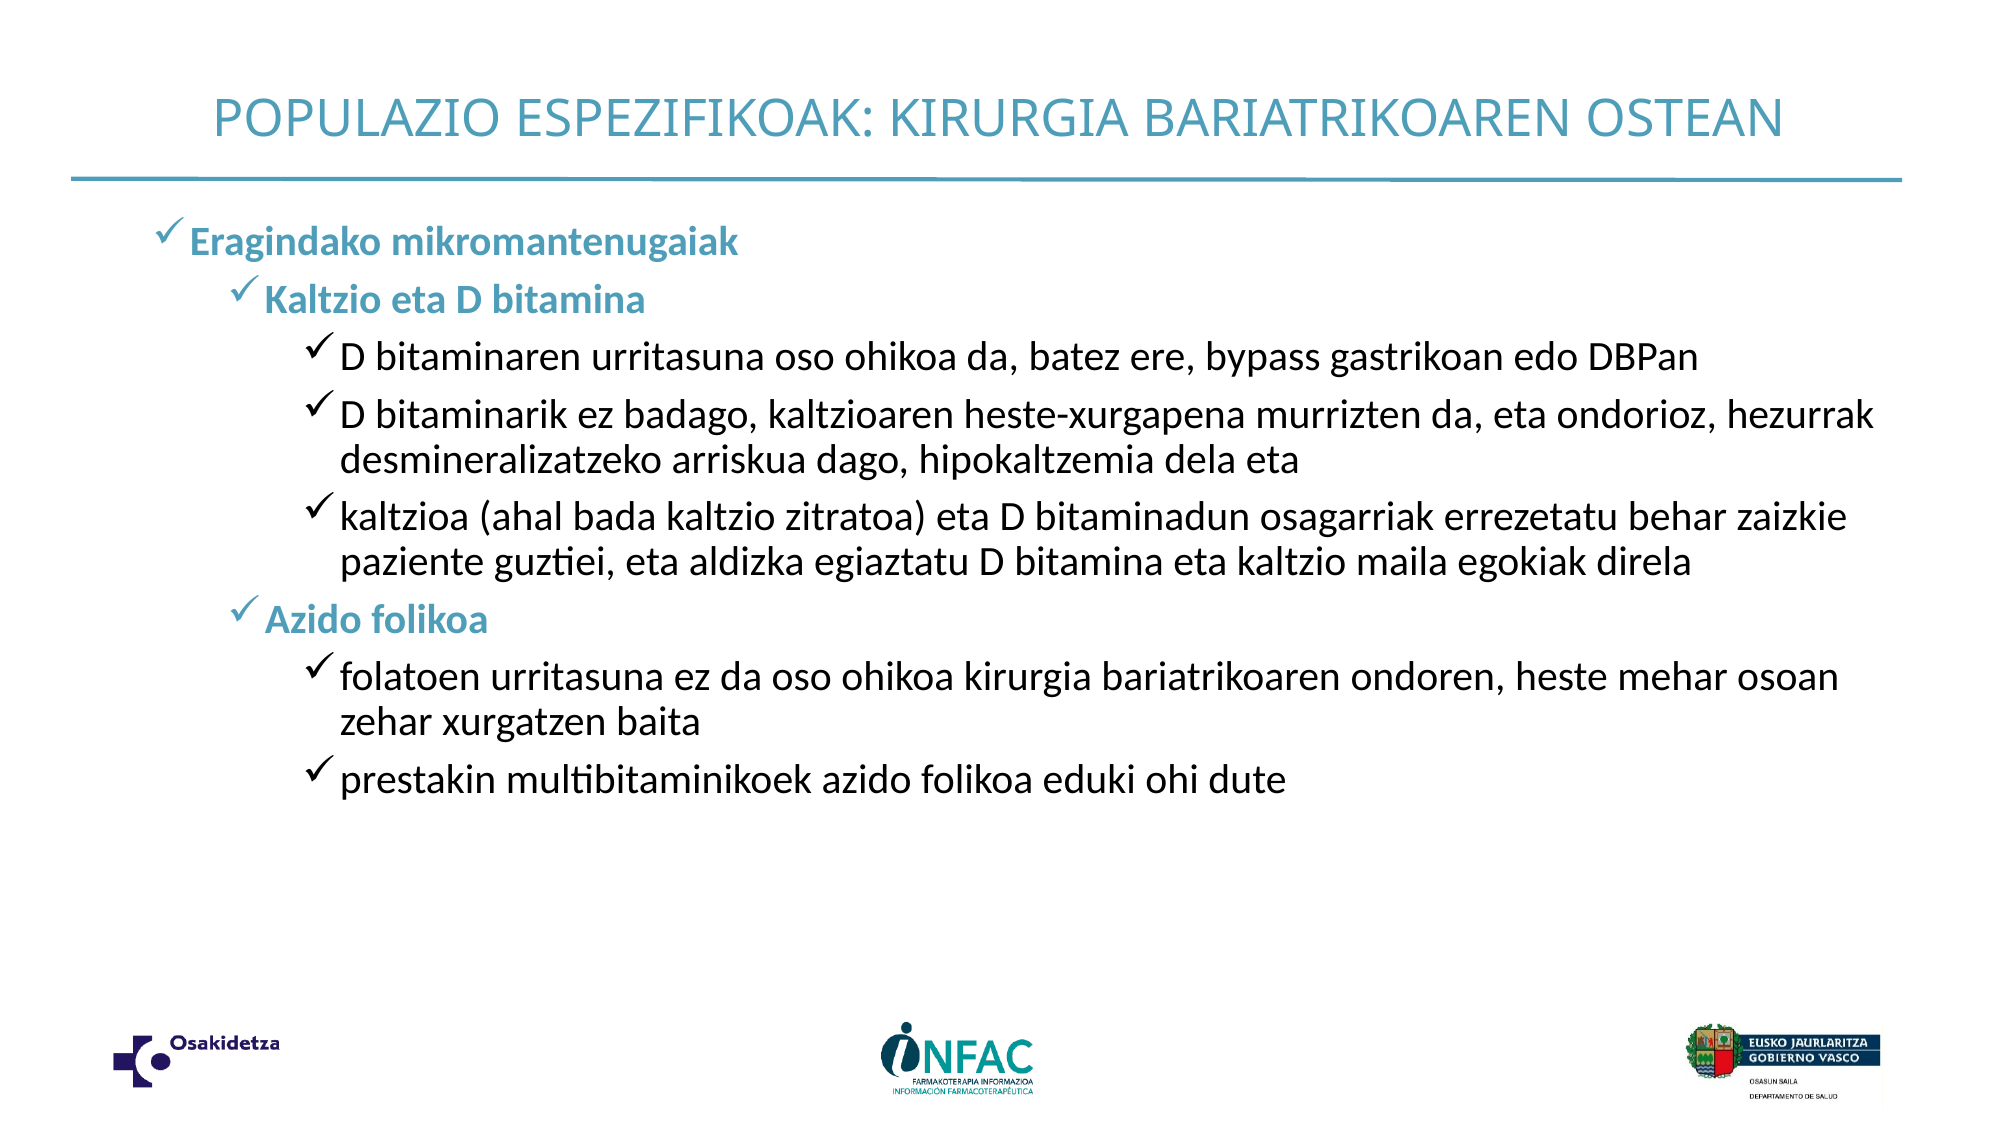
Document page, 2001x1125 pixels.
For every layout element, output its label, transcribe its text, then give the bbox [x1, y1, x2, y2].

list Eragindako mikromantenugaiak Kaltzio eta D bitamina D bitaminaren urritasuna oso ohikoa da, batez ere, bypass gastrikoan edo DBPan D bitaminarik ez badago, kaltzioaren heste-xurgapena murrizten da, eta ondorioz, hezurrak desmineralizatzeko arriskua dago, hipokaltzemia dela eta kaltzioa (ahal bada kaltzio zitratoa) eta D bitaminadun osagarriak errezetatu behar zaizkie paziente guztiei, eta aldizka egiaztatu D bitamina eta kaltzio maila egokiak direla Azido folikoa folatoen urritasuna ez da oso ohikoa kirurgia bariatrikoaren ondoren, heste mehar osoan zehar xurgatzen baita prestakin multibitaminikoek azido folikoa eduki ohi dute [137, 212, 1903, 1033]
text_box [101, 1014, 1883, 1110]
title POPULAZIO ESPEZIFIKOAK: KIRURGIA BARIATRIKOAREN OSTEAN [137, 59, 1863, 177]
